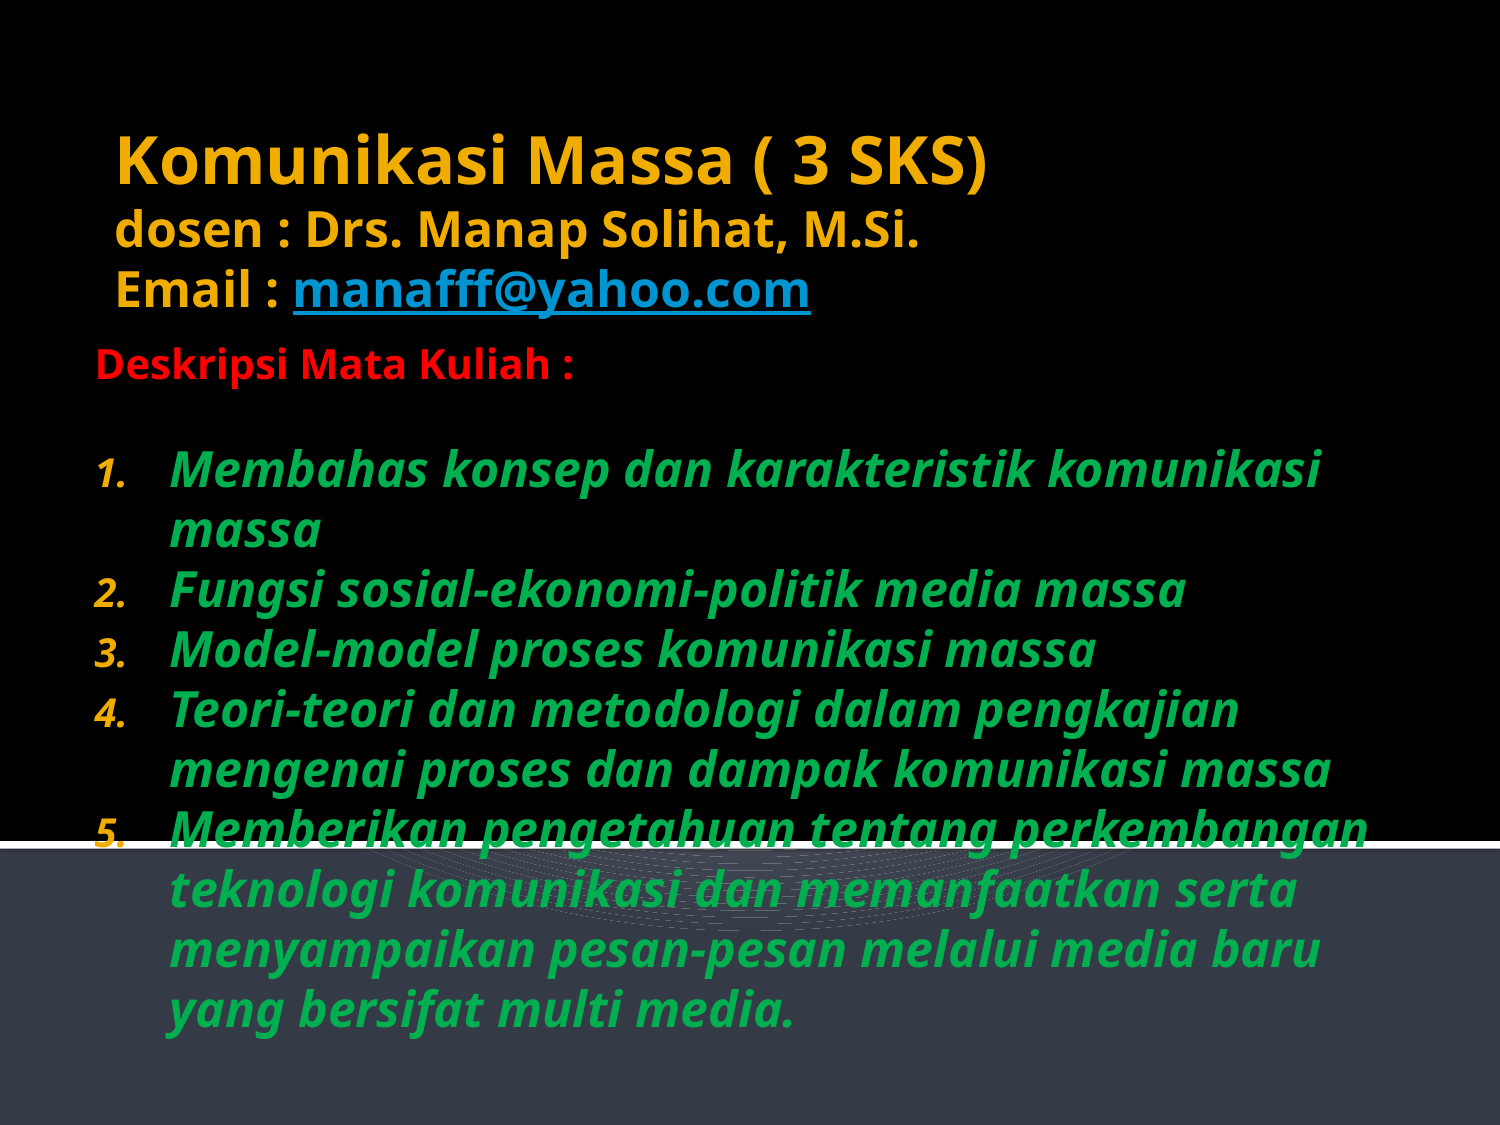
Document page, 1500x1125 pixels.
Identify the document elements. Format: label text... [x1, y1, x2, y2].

subtitle Deskripsi Mata Kuliah : Membahas konsep dan karakteristik komunikasi massa Fungsi sosial-ekonomi-politik media massa Model-model proses komunikasi massa Teori-teori dan metodologi dalam pengkajian mengenai proses dan dampak komunikasi massa Memberikan pengetahuan tentang perkembangan teknologi komunikasi dan memanfaatkan serta menyampaikan pesan-pesan melalui media baru yang bersifat multi media. [75, 337, 1438, 1075]
title Komunikasi Massa ( 3 SKS) dosen : Drs. Manap Solihat, M.Si. Email : manafff@yahoo.com [99, 37, 1375, 337]
